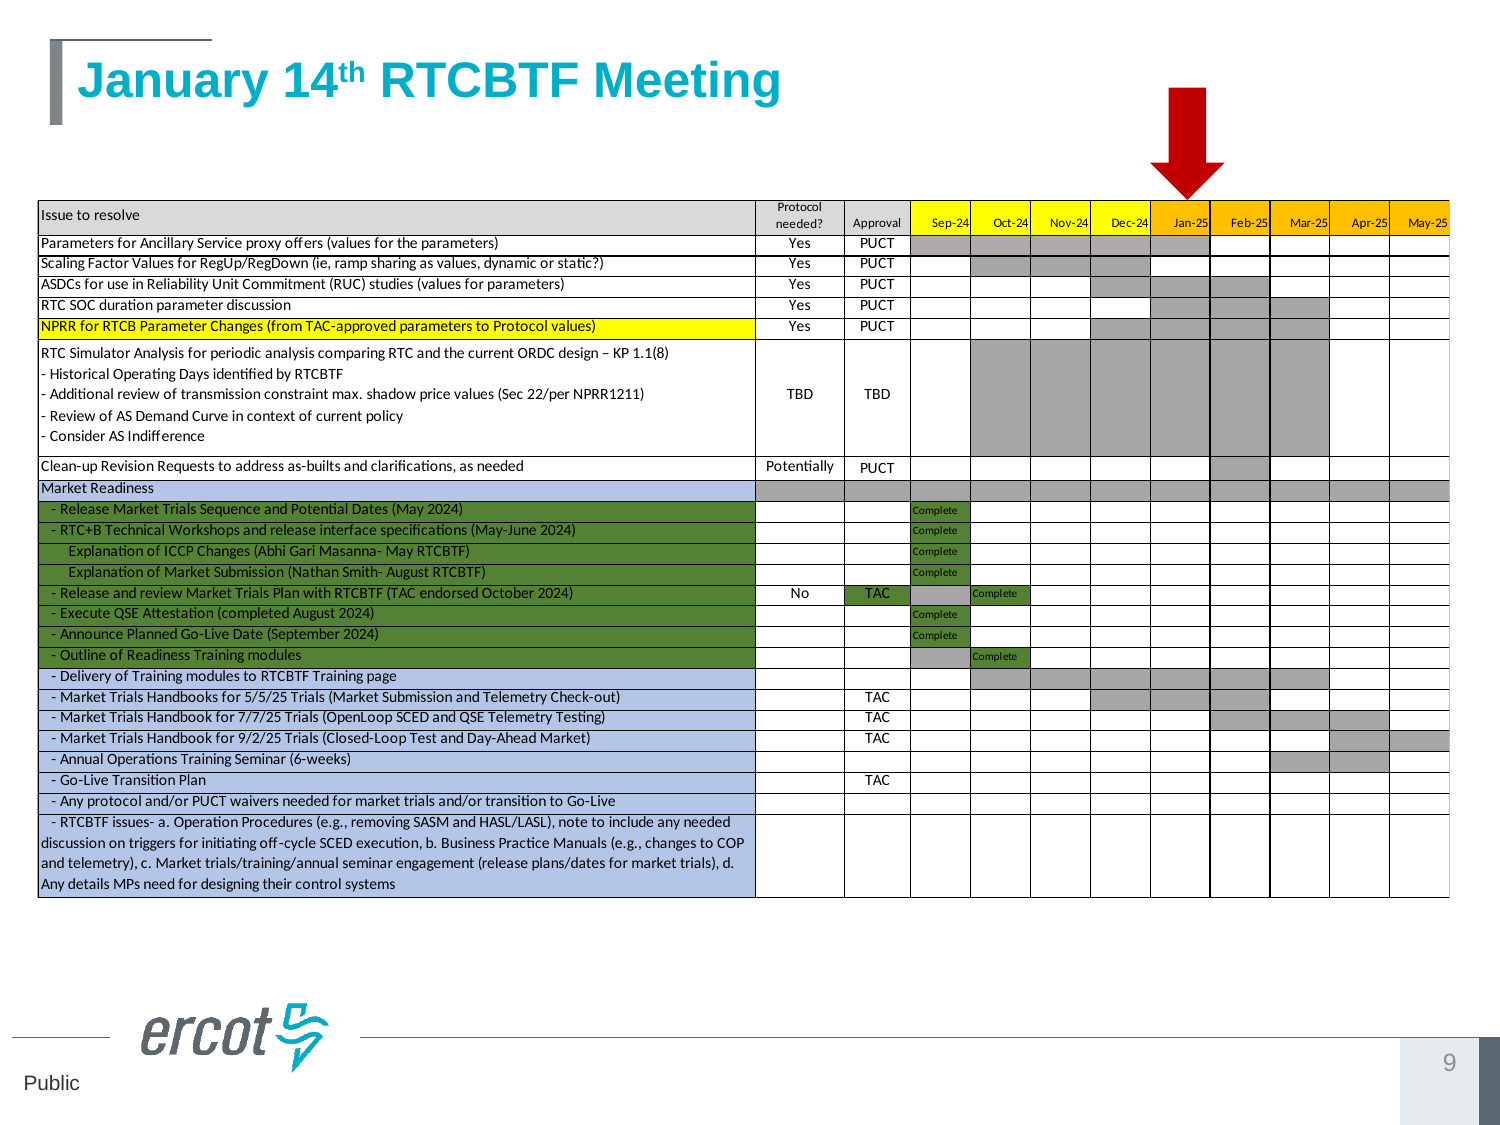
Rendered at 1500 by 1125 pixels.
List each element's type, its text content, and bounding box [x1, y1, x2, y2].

text_box [1147, 85, 1227, 198]
picture [37, 199, 1451, 899]
picture [137, 999, 332, 1075]
title January 14th RTCBTF Meeting [62, 39, 1450, 134]
